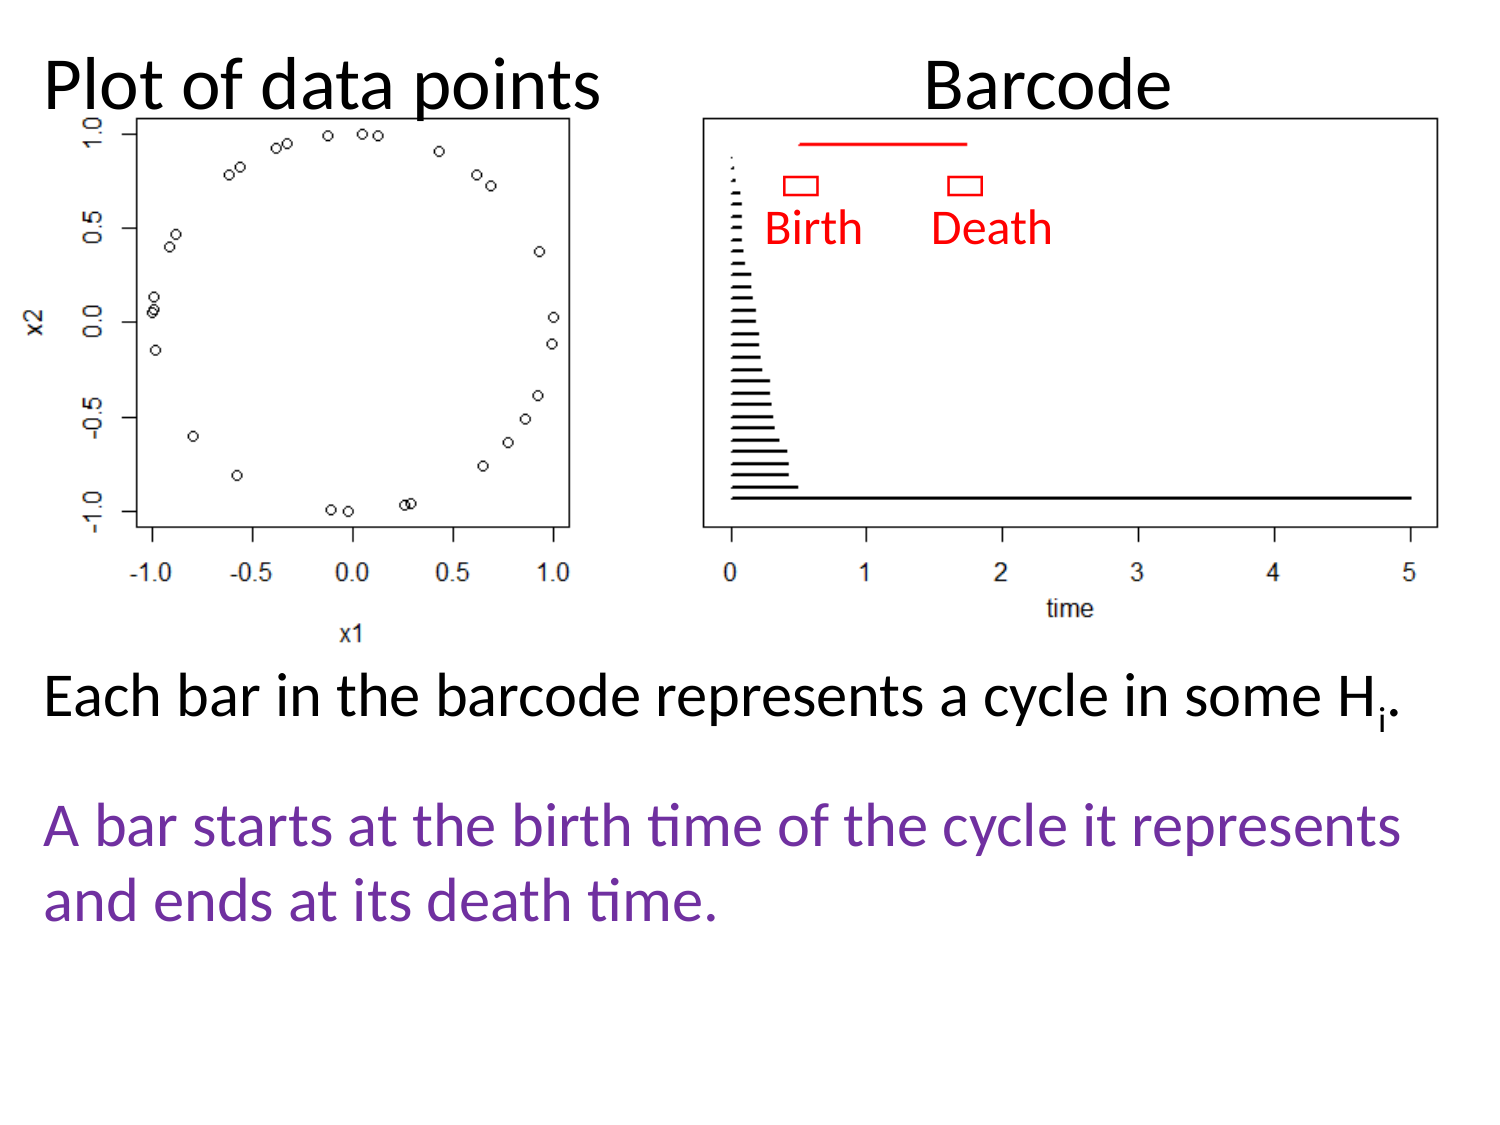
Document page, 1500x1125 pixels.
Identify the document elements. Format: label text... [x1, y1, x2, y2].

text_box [749, 139, 1083, 264]
text_box Plot of data points Barcode Each bar in the barcode represents a cycle in some Hi. A bar starts at the birth time of the cycle it represents and ends at its death time. [29, 688, 1490, 1092]
picture [14, 0, 1500, 680]
